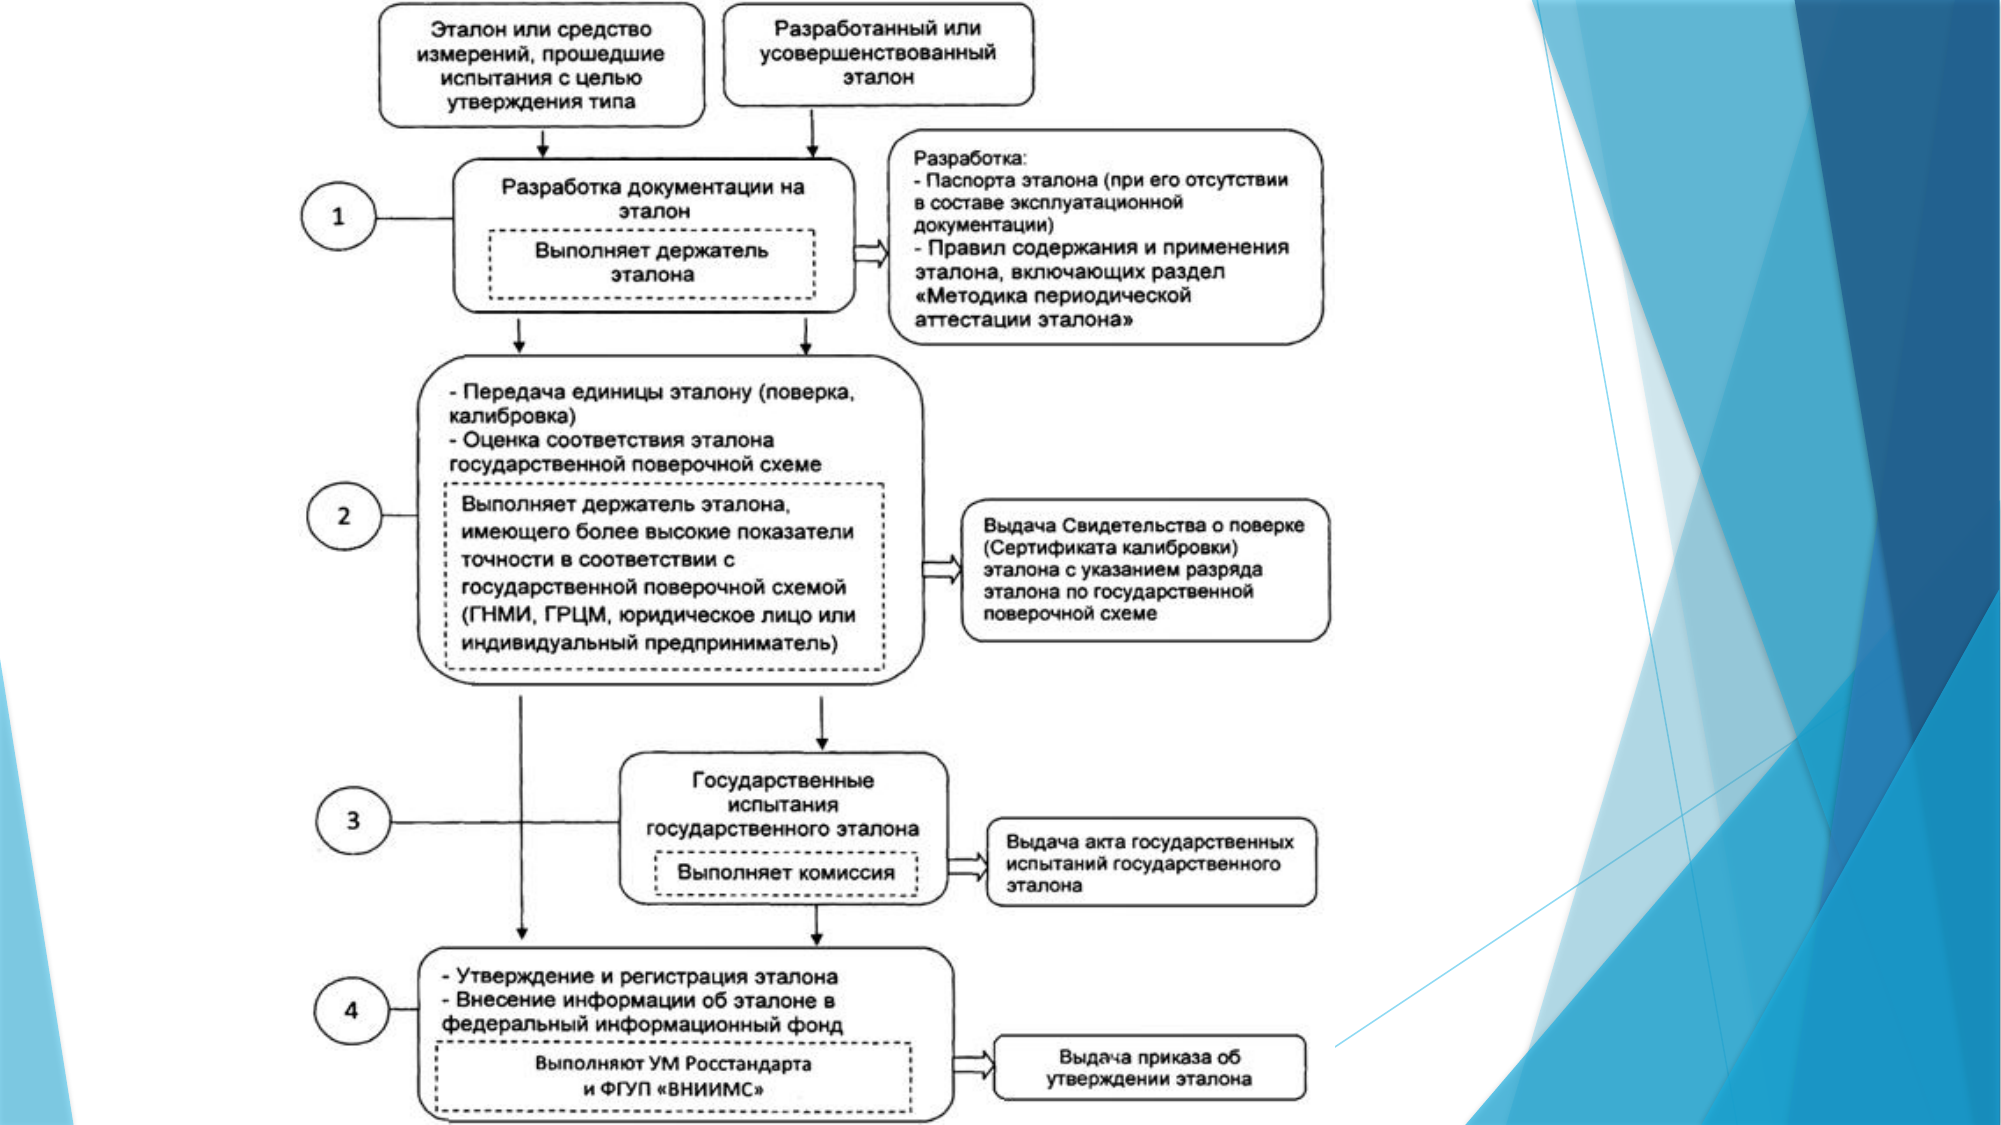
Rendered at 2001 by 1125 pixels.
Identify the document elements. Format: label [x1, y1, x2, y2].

picture [297, 0, 1335, 1125]
